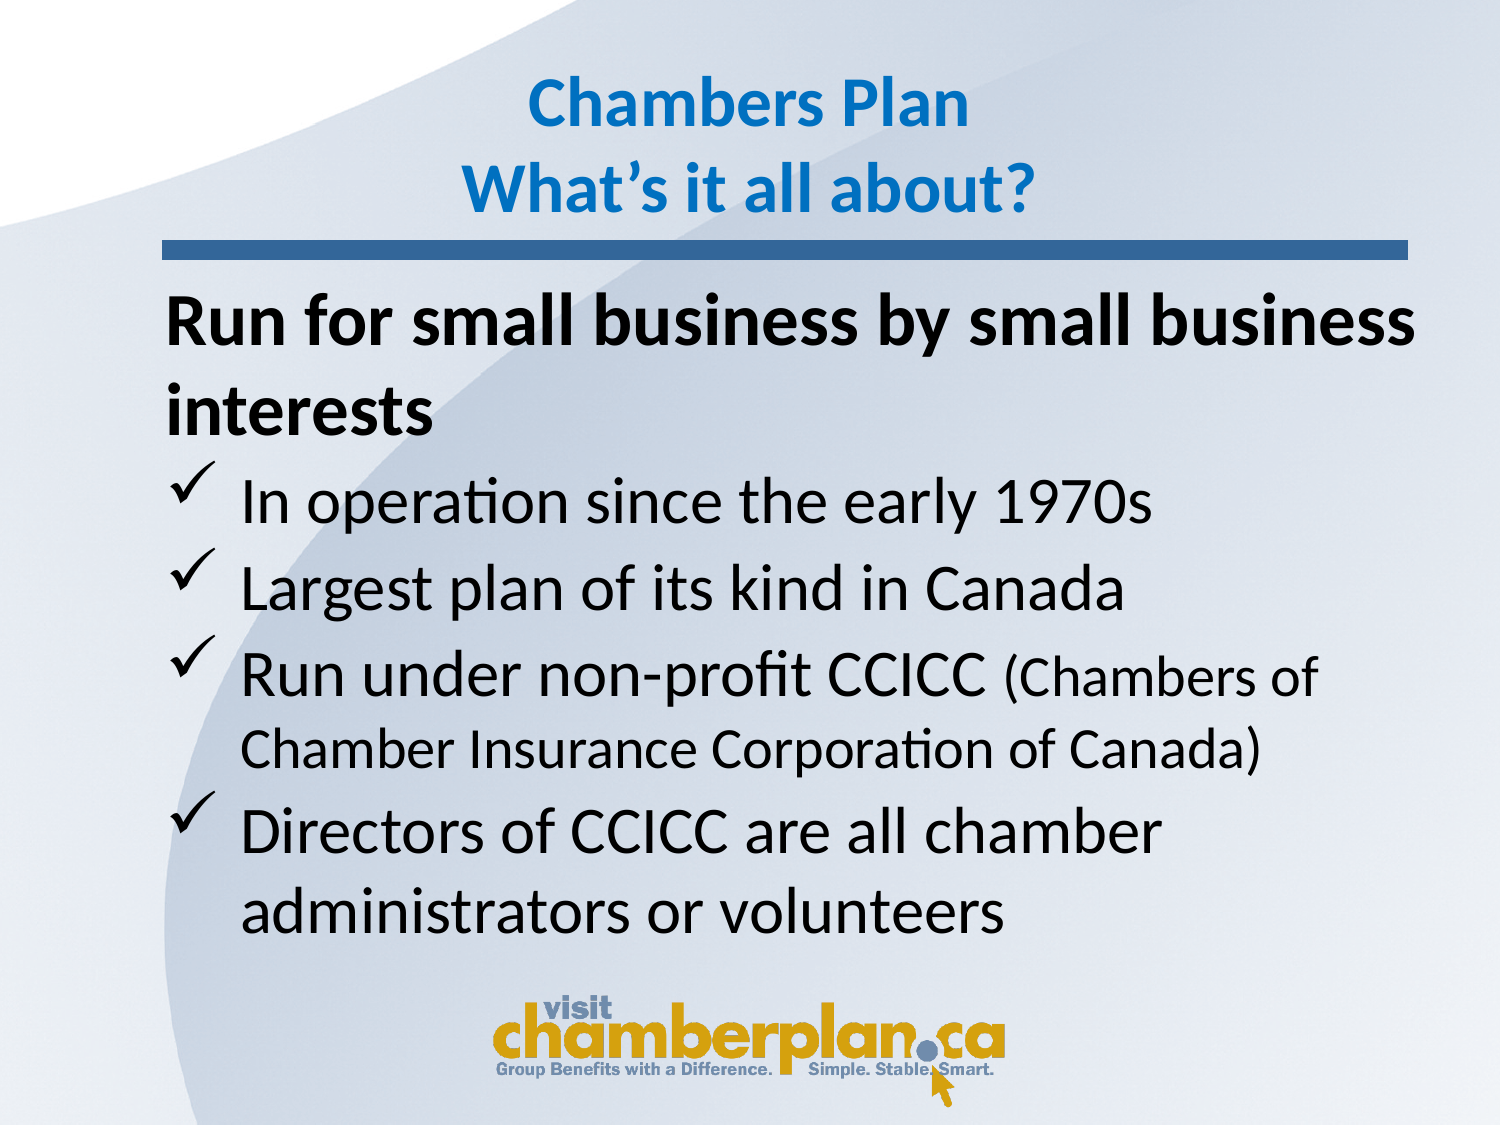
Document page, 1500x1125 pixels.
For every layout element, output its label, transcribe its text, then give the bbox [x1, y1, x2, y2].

title Chambers Plan What’s it all about? [75, 47, 1425, 235]
picture [0, 0, 1500, 1125]
list Run for small business by small business interests In operation since the early 1970s Largest plan of its kind in Canada Run under non-profit CCICC (Chambers of Chamber Insurance Corporation of Canada) Directors of CCICC are all chamber administrators or volunteers [150, 262, 1500, 1005]
